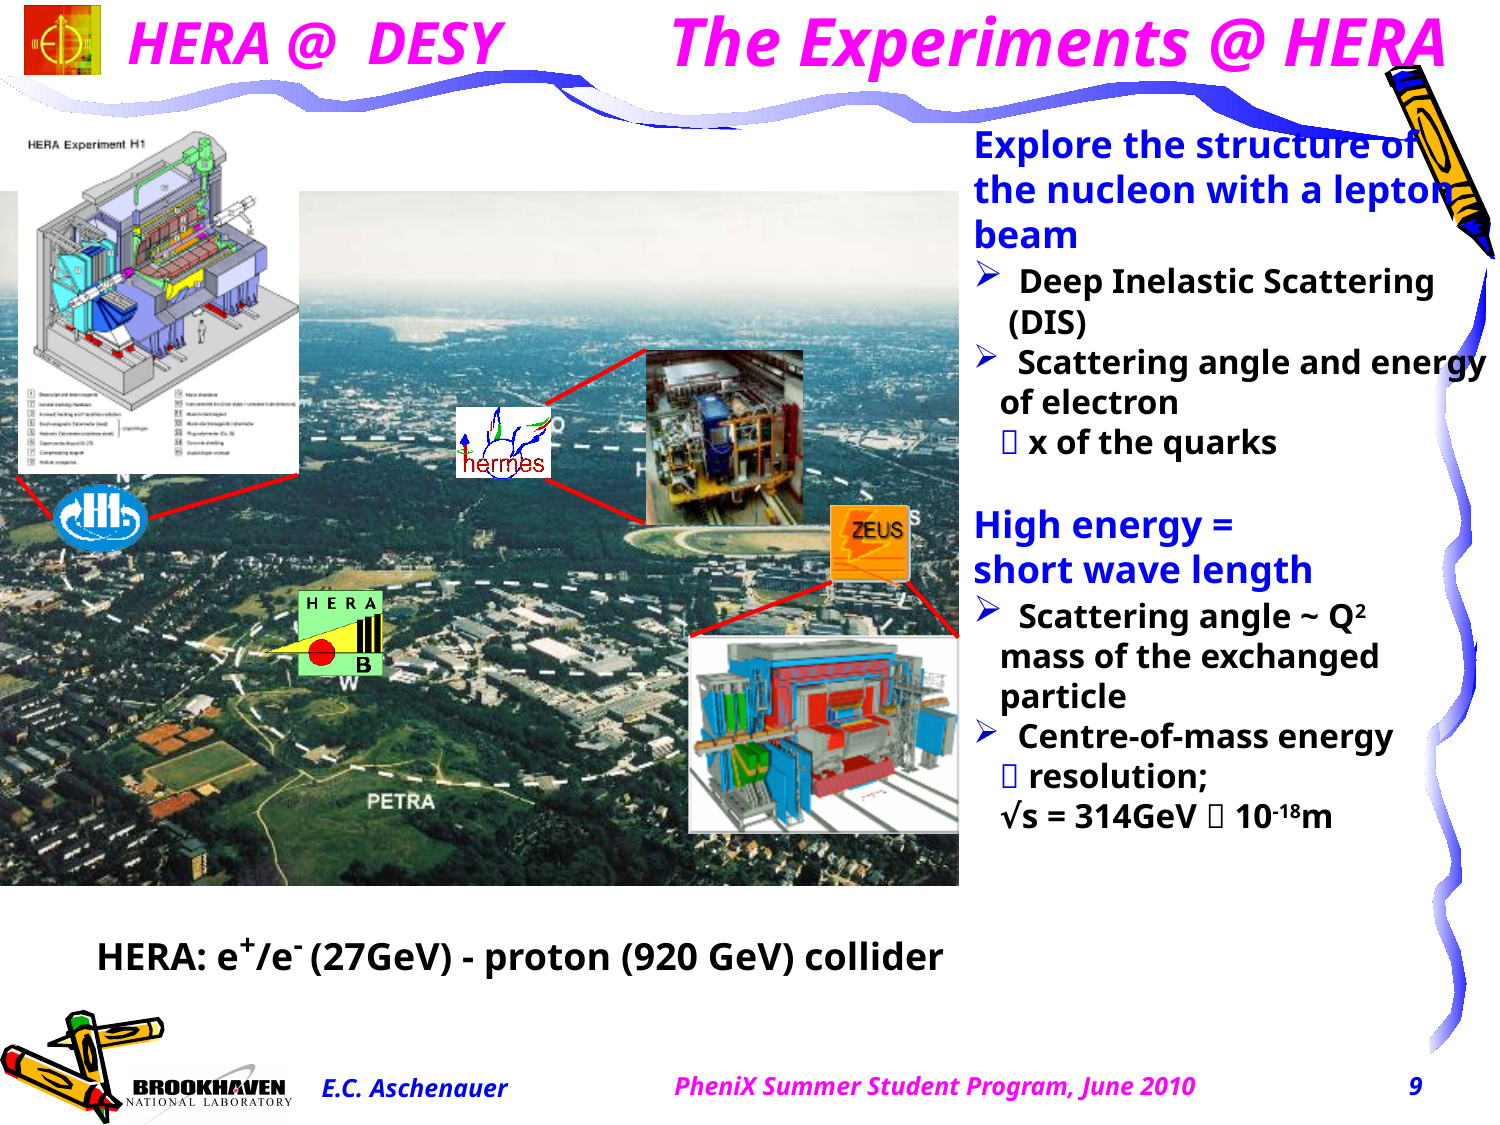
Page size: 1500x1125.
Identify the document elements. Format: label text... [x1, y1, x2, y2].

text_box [16, 127, 299, 519]
title HERA @ DESY [112, 3, 1500, 84]
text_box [0, 191, 960, 886]
picture [126, 1064, 292, 1125]
slide_number 9 [1349, 1062, 1438, 1105]
footer PheniX Summer Student Program, June 2010 [533, 1062, 1338, 1125]
slide_number E.C. Aschenauer [275, 1064, 524, 1110]
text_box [545, 349, 803, 525]
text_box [687, 581, 960, 834]
text_box Explore the structure of the nucleon with a lepton beam Deep Inelastic Scattering (DIS) Scattering angle and energy of electron  x of the quarks High energy = short wave length Scattering angle ~ Q2 mass of the exchanged particle Centre-of-mass energy  resolution; √s = 314GeV  10-18m [958, 113, 1500, 843]
text_box HERA: e+/e- (27GeV) - proton (920 GeV) collider [81, 912, 960, 988]
text_box The Experiments @ HERA [219, 4, 1465, 77]
picture [24, 5, 101, 75]
